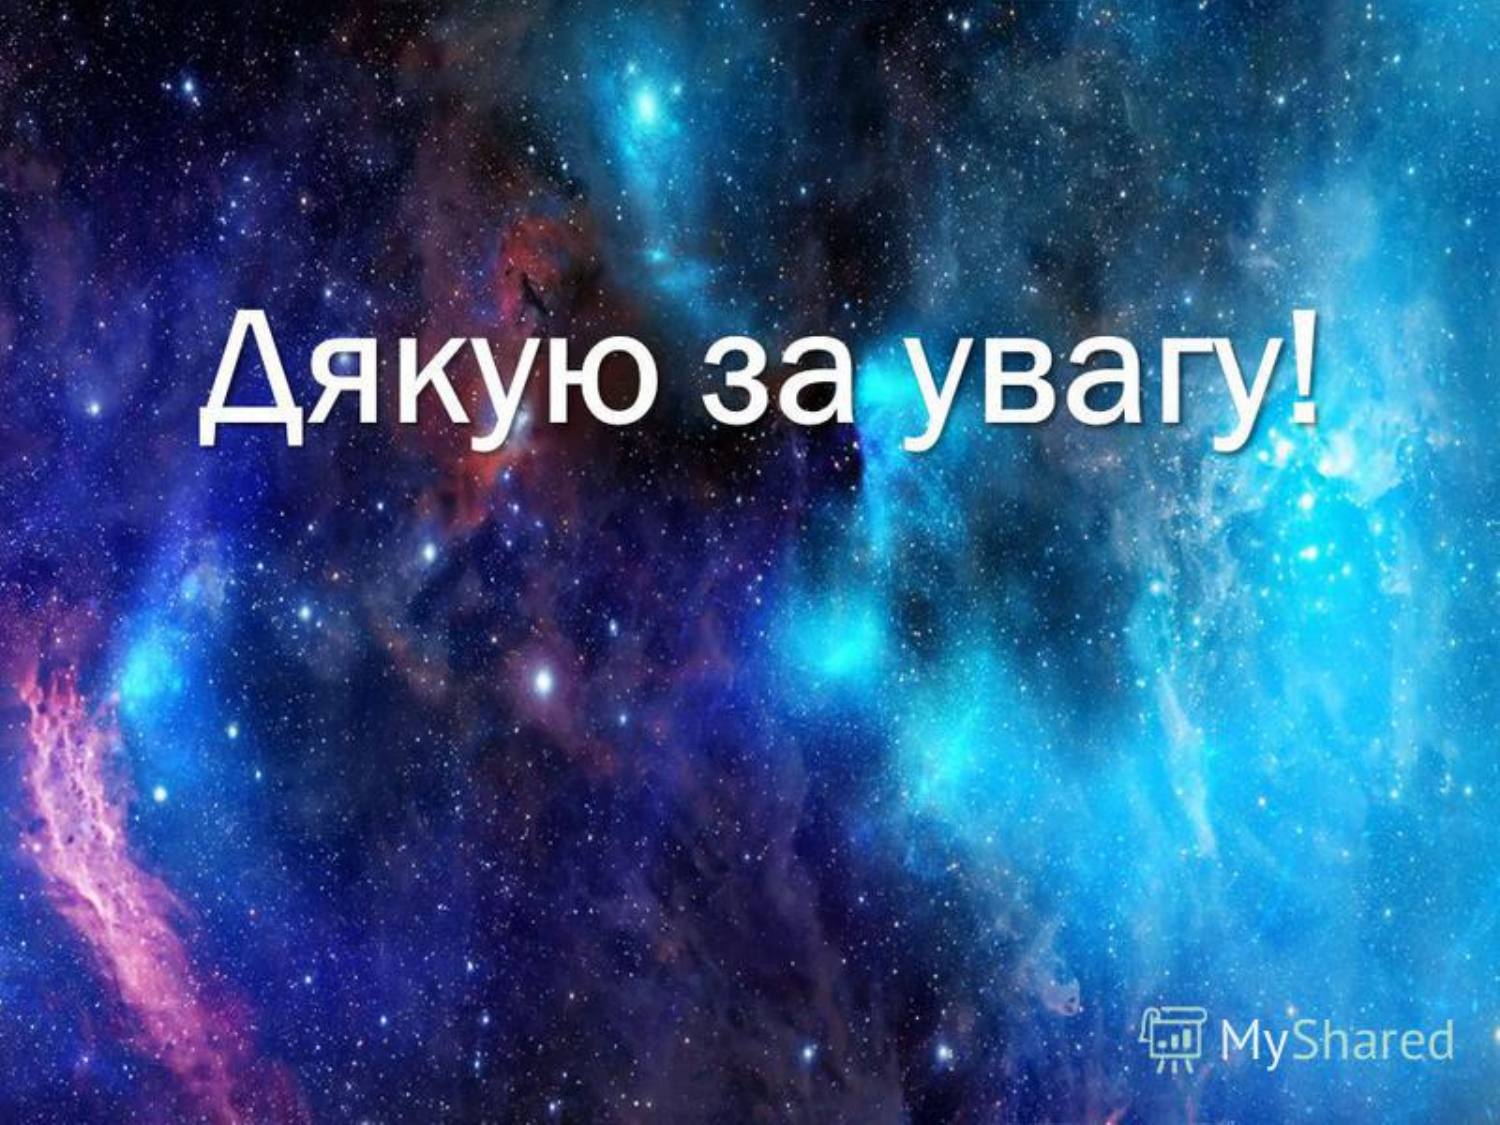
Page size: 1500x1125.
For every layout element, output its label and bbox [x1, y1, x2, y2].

list [0, 0, 1500, 1125]
